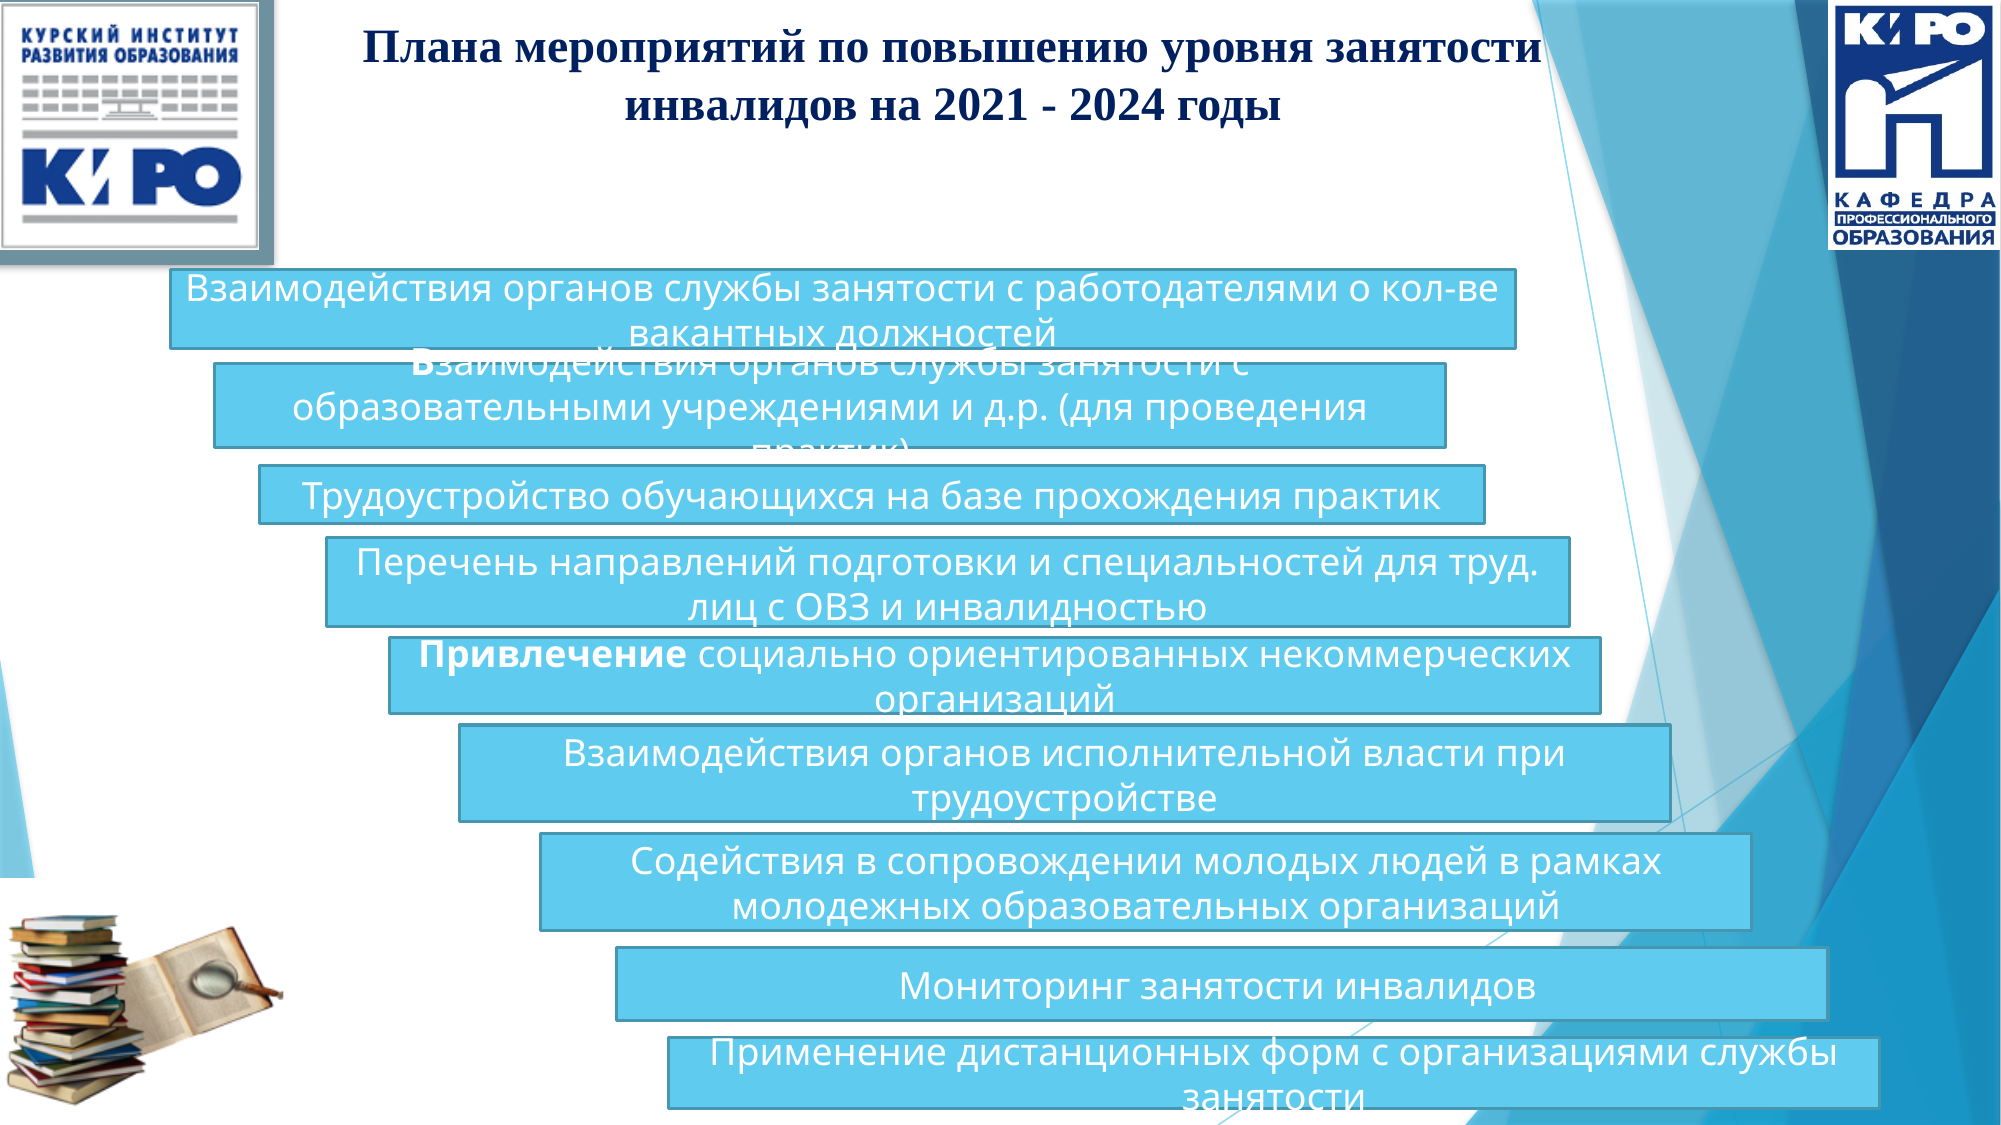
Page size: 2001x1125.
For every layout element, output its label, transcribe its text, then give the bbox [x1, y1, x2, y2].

picture [1827, 0, 2000, 251]
text_box Содействия в сопровождении молодых людей в рамках молодежных образовательных организаций [539, 832, 1753, 932]
text_box Трудоустройство обучающихся на базе прохождения практик [258, 464, 1486, 525]
picture [0, 1, 260, 251]
text_box Перечень направлений подготовки и специальностей для труд. лиц с ОВЗ и инвалидностью [325, 536, 1571, 628]
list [0, 877, 307, 1125]
text_box Мониторинг занятости инвалидов [615, 946, 1830, 1022]
text_box Применение дистанционных форм с организациями службы занятости [667, 1036, 1881, 1110]
text_box Взаимодействия органов службы занятости с образовательными учреждениями и д.р. (для проведения практик) [213, 362, 1447, 449]
text_box Привлечение социально ориентированных некоммерческих организаций [388, 636, 1602, 715]
text_box Взаимодействия органов исполнительной власти при трудоустройстве [458, 723, 1672, 823]
text_box Взаимодействия органов службы занятости с работодателями о кол-ве вакантных должностей [169, 268, 1517, 350]
title Плана мероприятий по повышению уровня занятости инвалидов на 2021 - 2024 годы [306, 7, 1601, 261]
